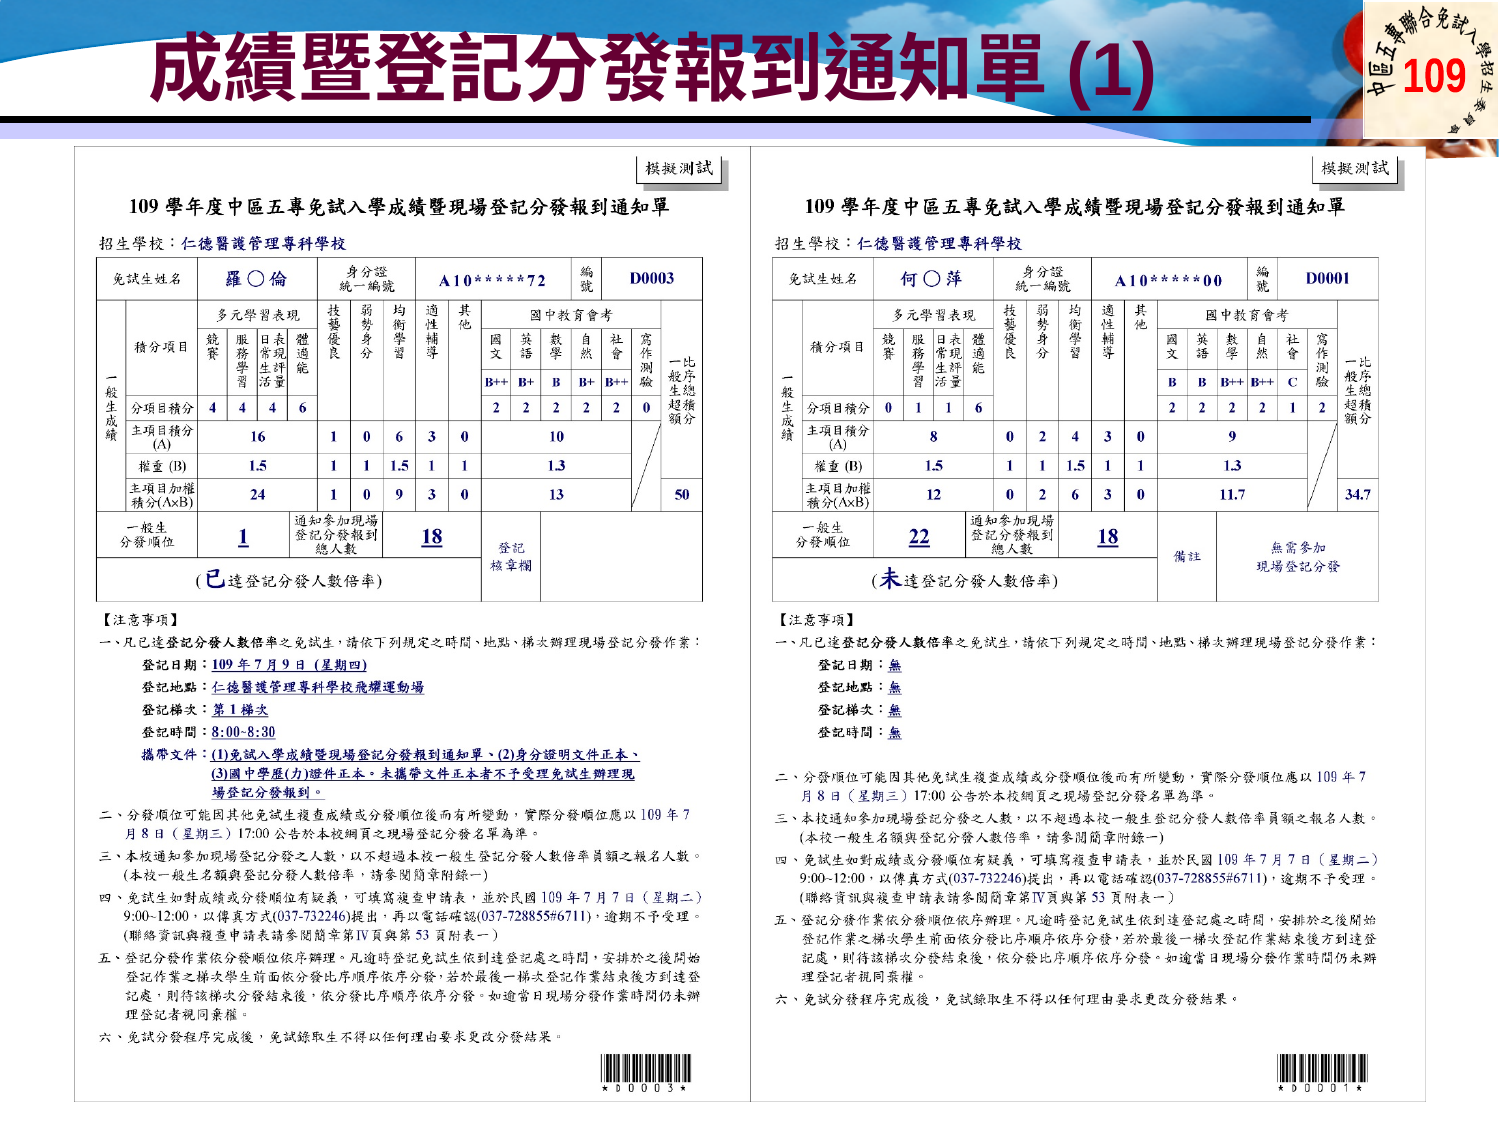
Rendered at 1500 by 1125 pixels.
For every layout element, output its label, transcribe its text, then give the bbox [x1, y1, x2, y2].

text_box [1084, 118, 1363, 139]
picture [73, 139, 1500, 1103]
picture [0, 0, 1363, 118]
picture [1364, 2, 1498, 137]
picture [1165, 139, 1184, 144]
text_box 成績暨登記分發報到通知單(1) [71, 24, 1235, 105]
